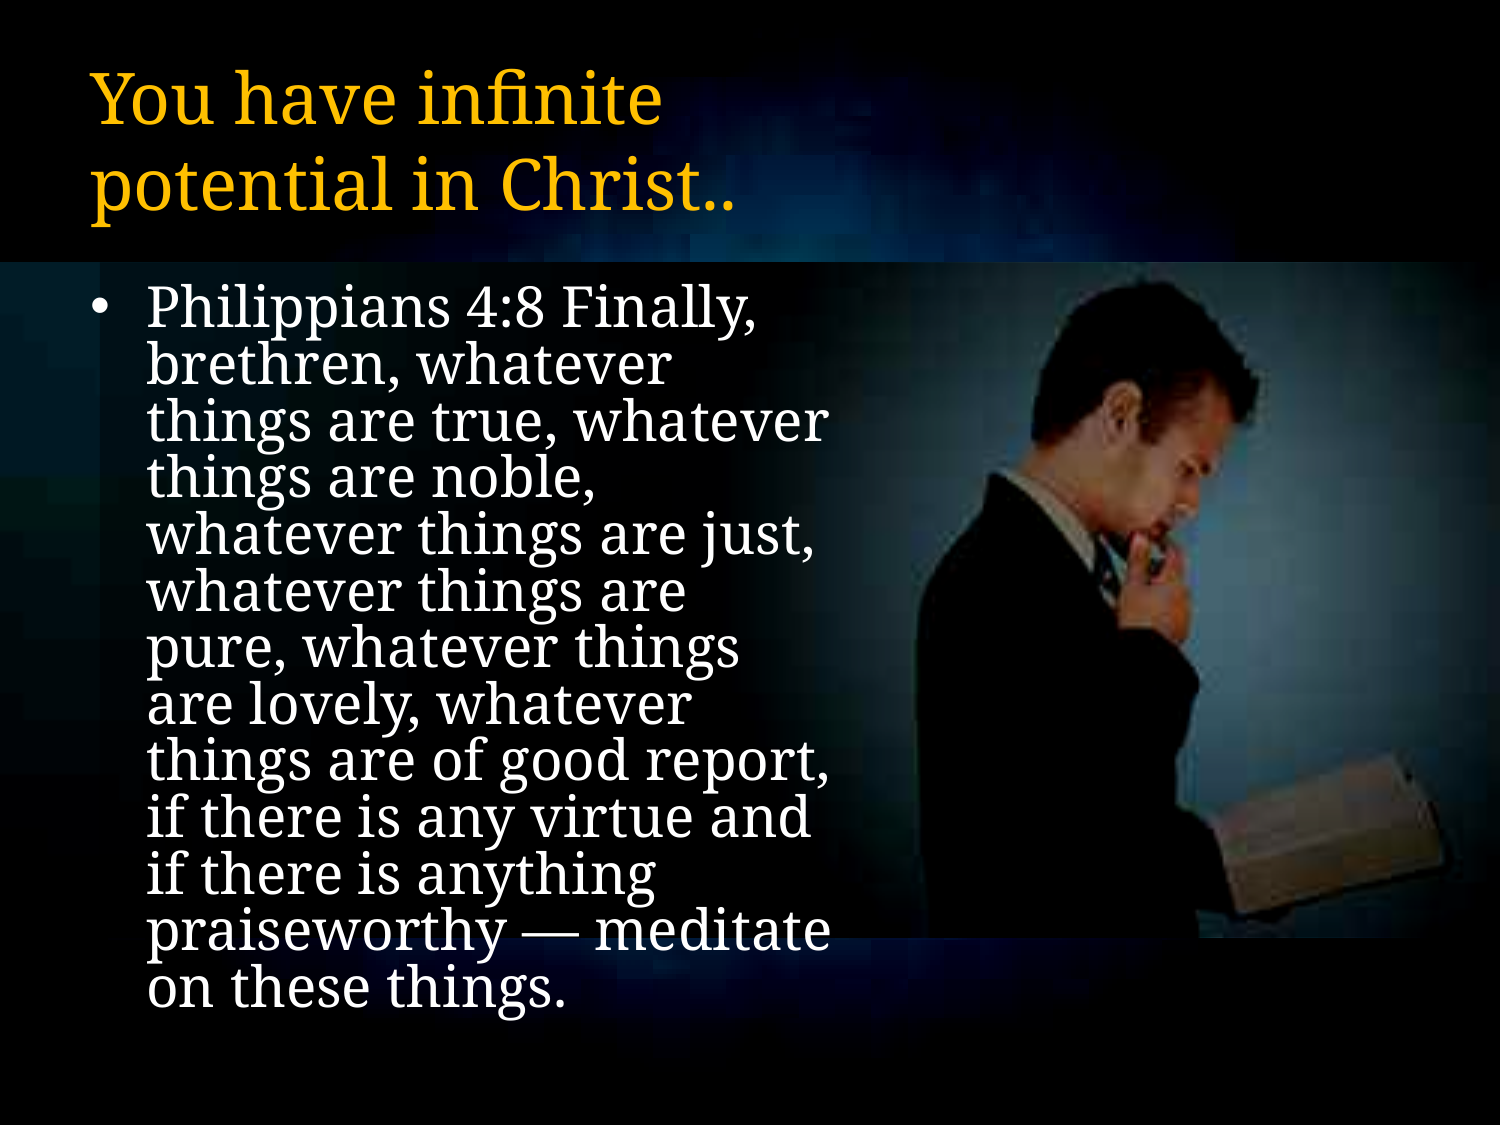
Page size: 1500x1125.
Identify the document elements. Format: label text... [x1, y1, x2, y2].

list Philippians 4:8 Finally, brethren, whatever things are true, whatever things are noble, whatever things are just, whatever things are pure, whatever things are lovely, whatever things are of good report, if there is any virtue and if there is anything praiseworthy — meditate on these things. [75, 275, 850, 1038]
title You have infinite potential in Christ.. [75, 45, 925, 233]
picture [0, 262, 1500, 938]
